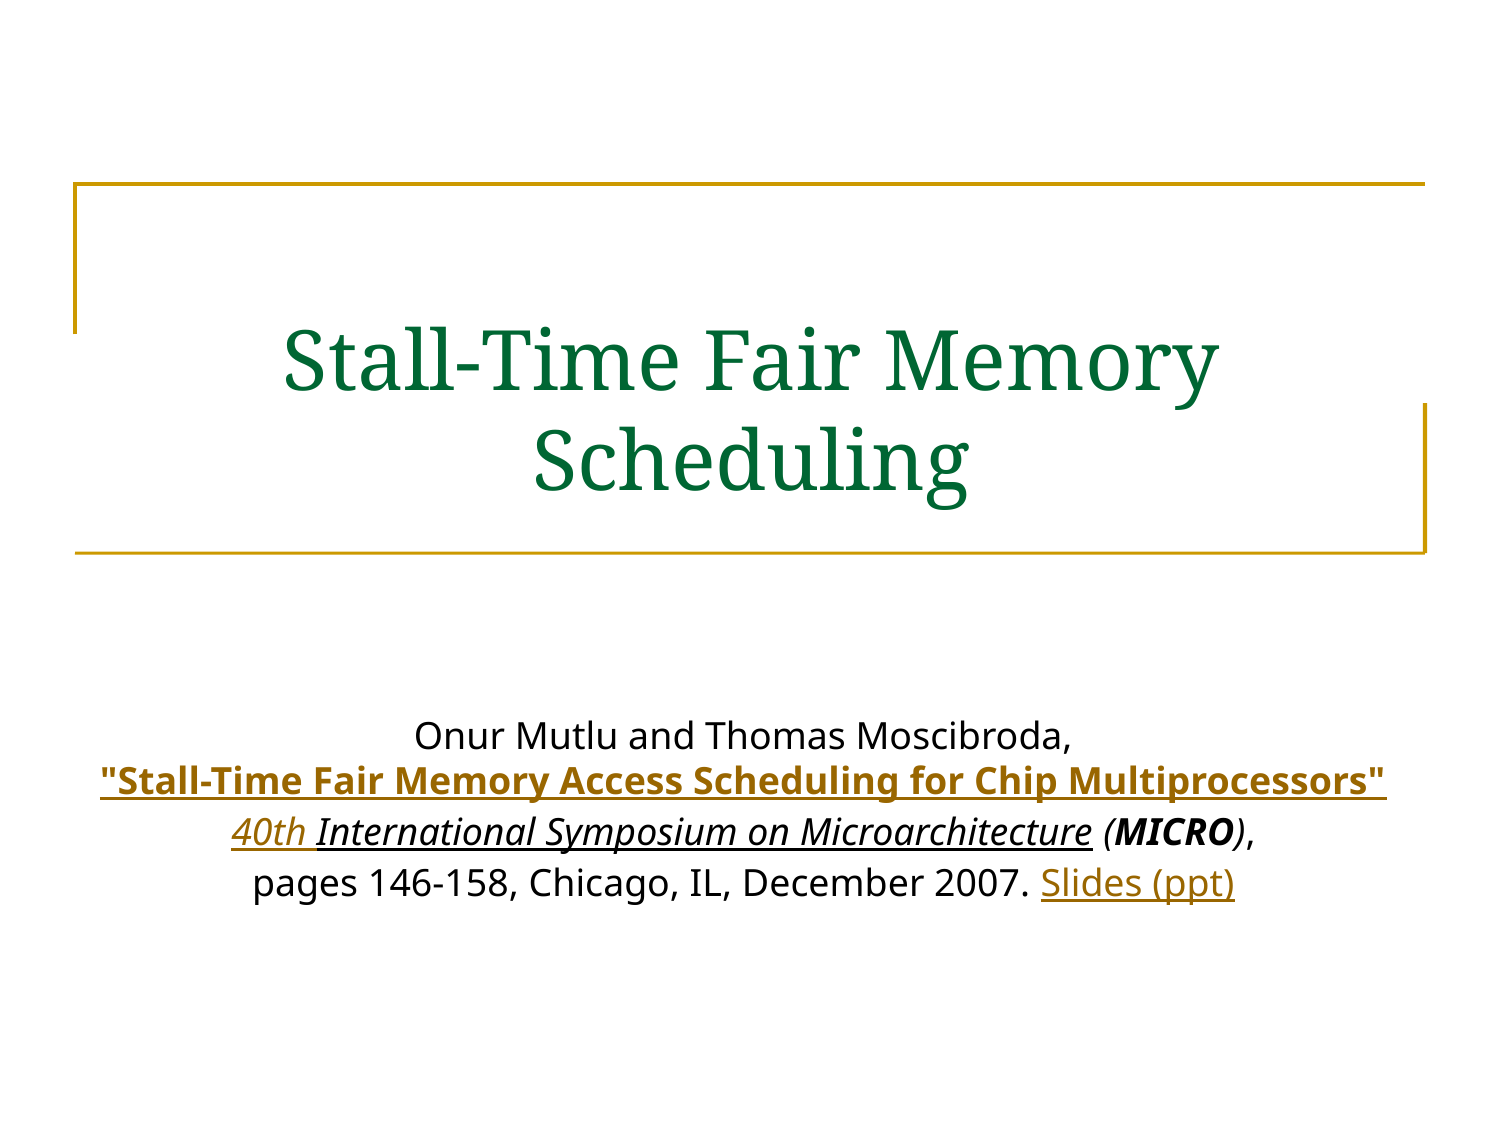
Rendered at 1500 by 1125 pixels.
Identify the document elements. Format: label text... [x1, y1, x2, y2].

subtitle [513, 574, 1500, 1051]
text_box Onur Mutlu and Thomas Moscibroda, "Stall-Time Fair Memory Access Scheduling for Chip Multiprocessors" 40th International Symposium on Microarchitecture (MICRO), pages 146-158, Chicago, IL, December 2007. Slides (ppt) [84, 704, 1412, 918]
title Stall-Time Fair Memory Scheduling [60, 299, 1443, 435]
